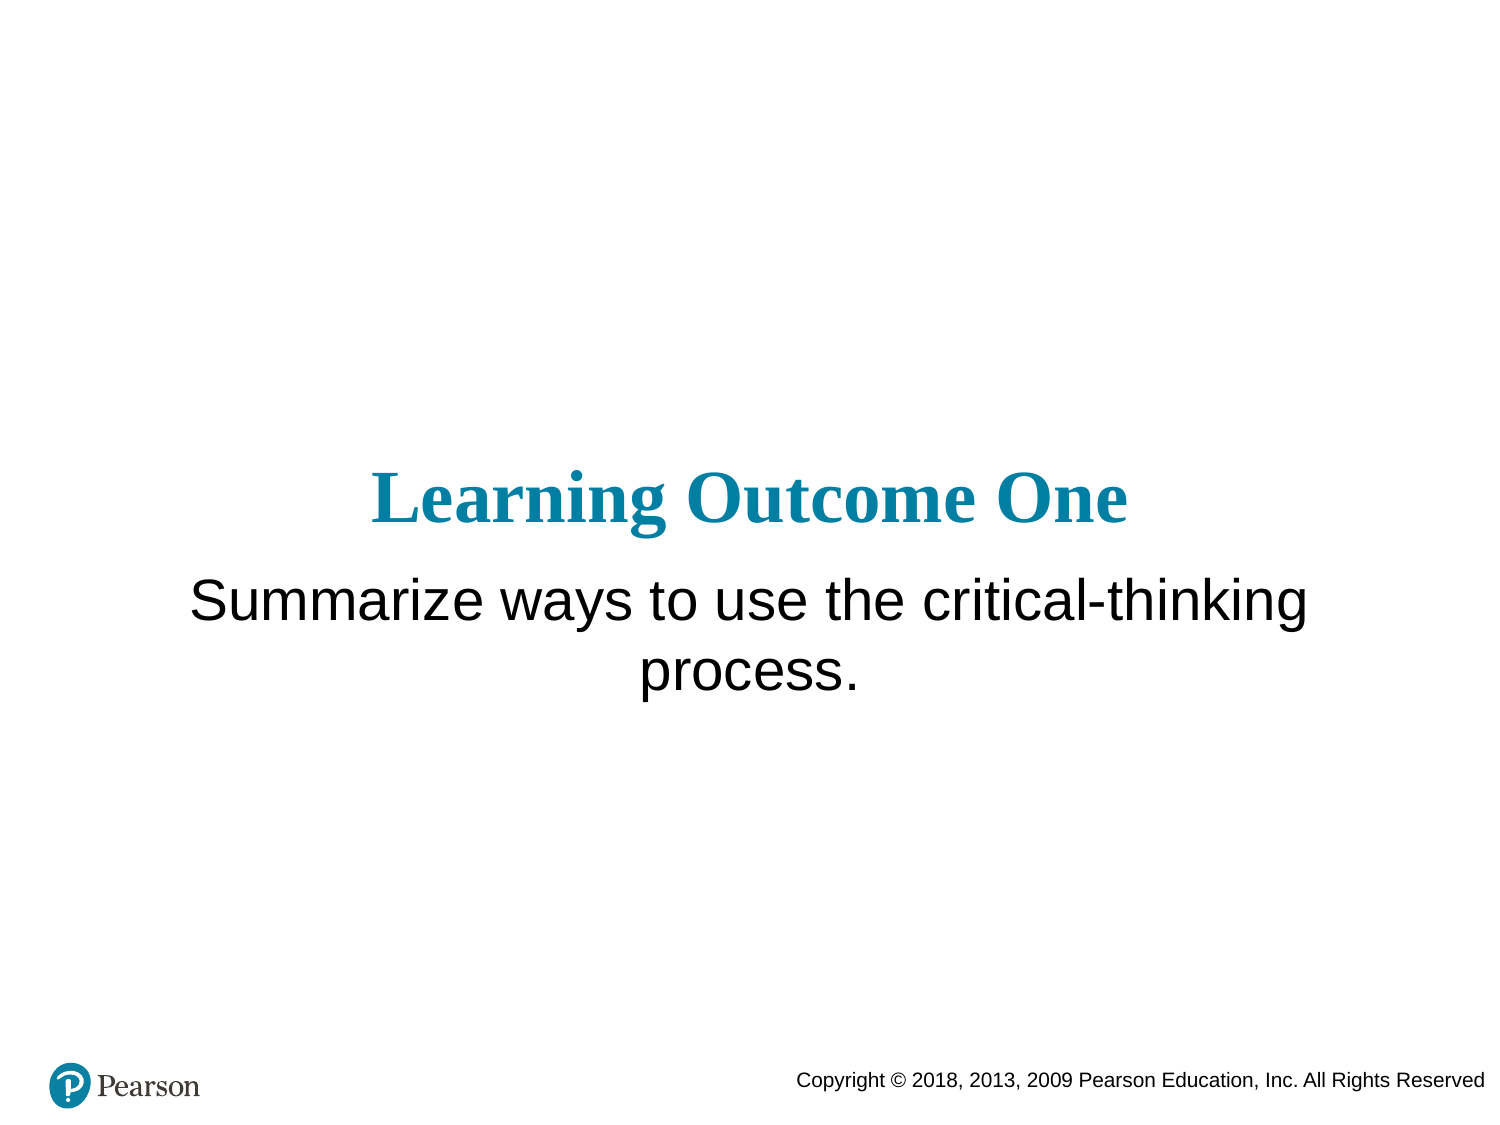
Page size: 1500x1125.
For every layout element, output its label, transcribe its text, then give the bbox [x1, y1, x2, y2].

title Learning Outcome One [75, 35, 1425, 538]
list Summarize ways to use the critical-thinking process. [75, 562, 1425, 1005]
